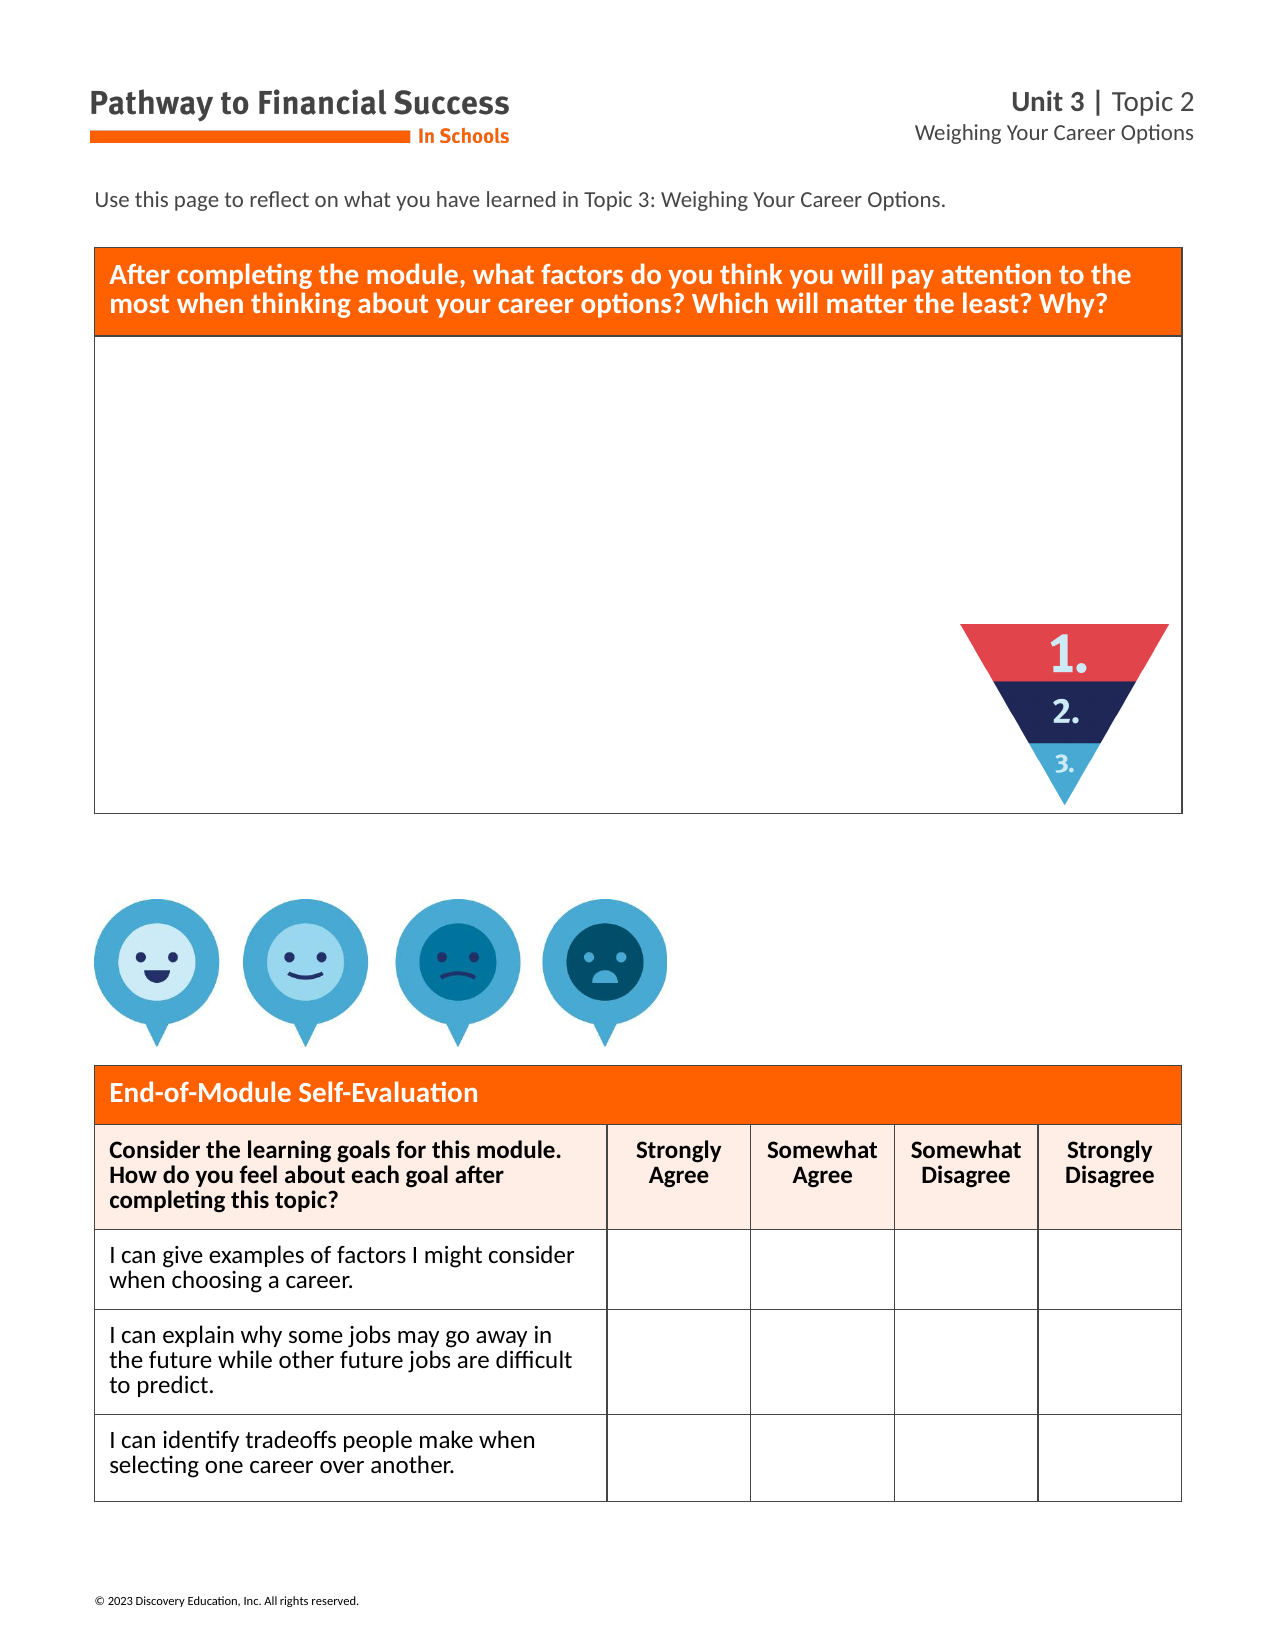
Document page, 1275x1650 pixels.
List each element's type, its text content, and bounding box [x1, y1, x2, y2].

table_cell Strongly Agree [608, 1125, 750, 1229]
table_cell [751, 1415, 894, 1501]
table_cell [895, 1230, 1037, 1309]
table_cell [95, 337, 1181, 813]
table_cell [608, 1230, 750, 1309]
table_cell [608, 1415, 750, 1501]
table_cell [608, 1310, 750, 1414]
table_cell I can identify tradeoffs people make when selecting one career over another. [95, 1415, 606, 1501]
table_cell Consider the learning goals for this module. How do you feel about each goal after completing this topic? [95, 1125, 606, 1229]
table_cell I can explain why some jobs may go away in the future while other future jobs are difficult to predict. [95, 1310, 606, 1414]
list Use this page to reflect on what you have learned in Topic 3: Weighing Your Career Options. [94, 180, 1182, 218]
table_cell Strongly Disagree [1039, 1125, 1181, 1229]
table_cell [751, 1230, 894, 1309]
table_header After completing the module, what factors do you think you will pay attention to the most when thinking about your career options? Which will matter the least? Why? [95, 248, 1181, 335]
table_cell [895, 1310, 1037, 1414]
table_cell [751, 1310, 894, 1414]
picture [960, 624, 1169, 805]
table_cell [1039, 1310, 1181, 1414]
picture [94, 899, 667, 1047]
table_cell Somewhat Agree [751, 1125, 894, 1229]
picture [90, 89, 509, 143]
table_cell [1039, 1415, 1181, 1501]
table_header End-of-Module Self-Evaluation [95, 1066, 1181, 1124]
table_cell [1039, 1230, 1181, 1309]
table_cell [895, 1415, 1037, 1501]
table_cell Somewhat Disagree [895, 1125, 1037, 1229]
table_cell I can give examples of factors I might consider when choosing a career. [95, 1230, 606, 1309]
